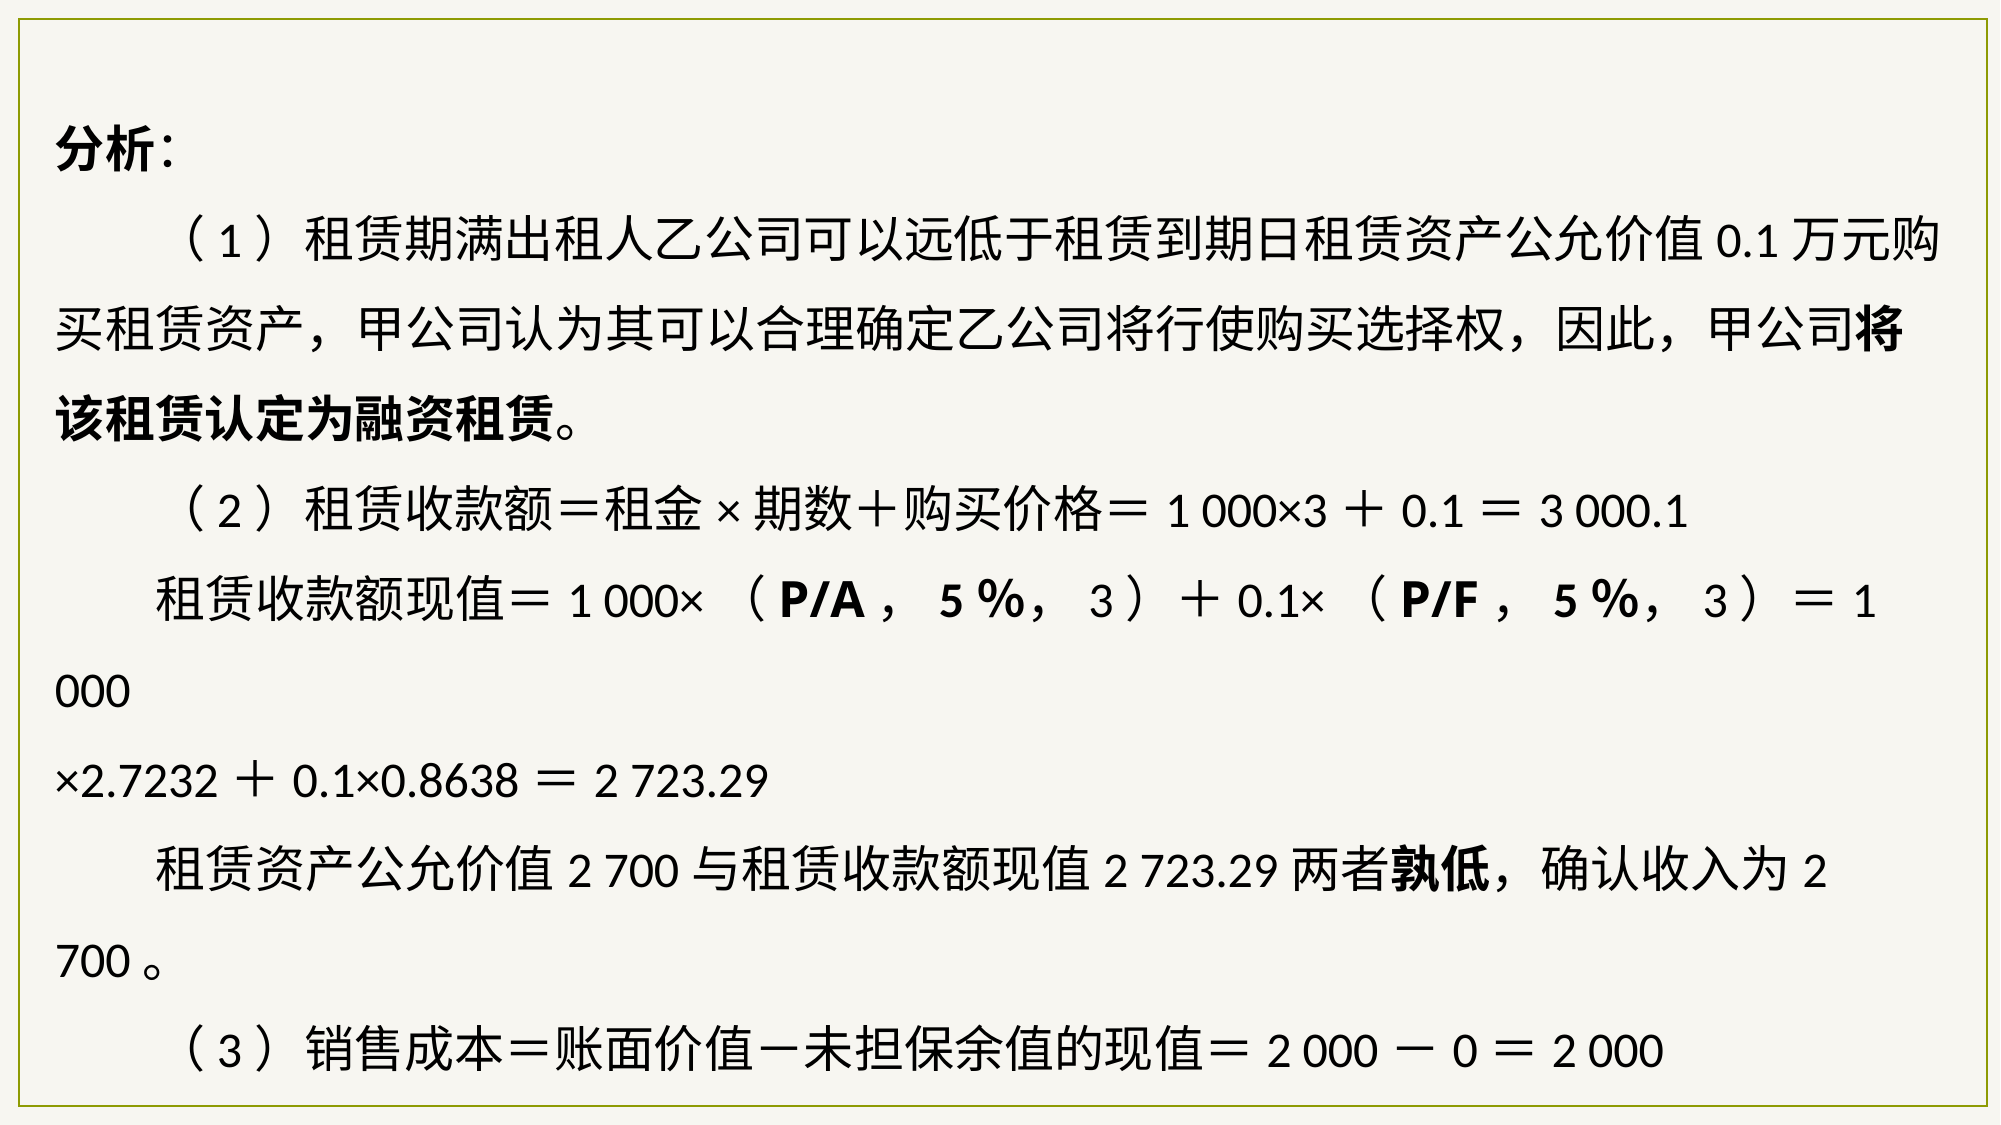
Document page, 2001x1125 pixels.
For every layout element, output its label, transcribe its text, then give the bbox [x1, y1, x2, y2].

text_box [18, 18, 1988, 1107]
text_box 分析： （1）租赁期满出租人乙公司可以远低于租赁到期日租赁资产公允价值0.1万元购买租赁资产，甲公司认为其可以合理确定乙公司将行使购买选择权，因此，甲公司将该租赁认定为融资租赁。 （2）租赁收款额＝租金×期数＋购买价格＝1 000×3＋0.1＝3 000.1 租赁收款额现值＝1 000×（P/A，5％，3）＋0.1×（P/F，5％，3）＝1 000 ×2.7232＋0.1×0.8638＝2 723.29 租赁资产公允价值2 700与租赁收款额现值2 723.29两者孰低，确认收入为2 700。 （3）销售成本＝账面价值－未担保余值的现值＝2 000－0＝2 000 [40, 79, 1966, 1085]
